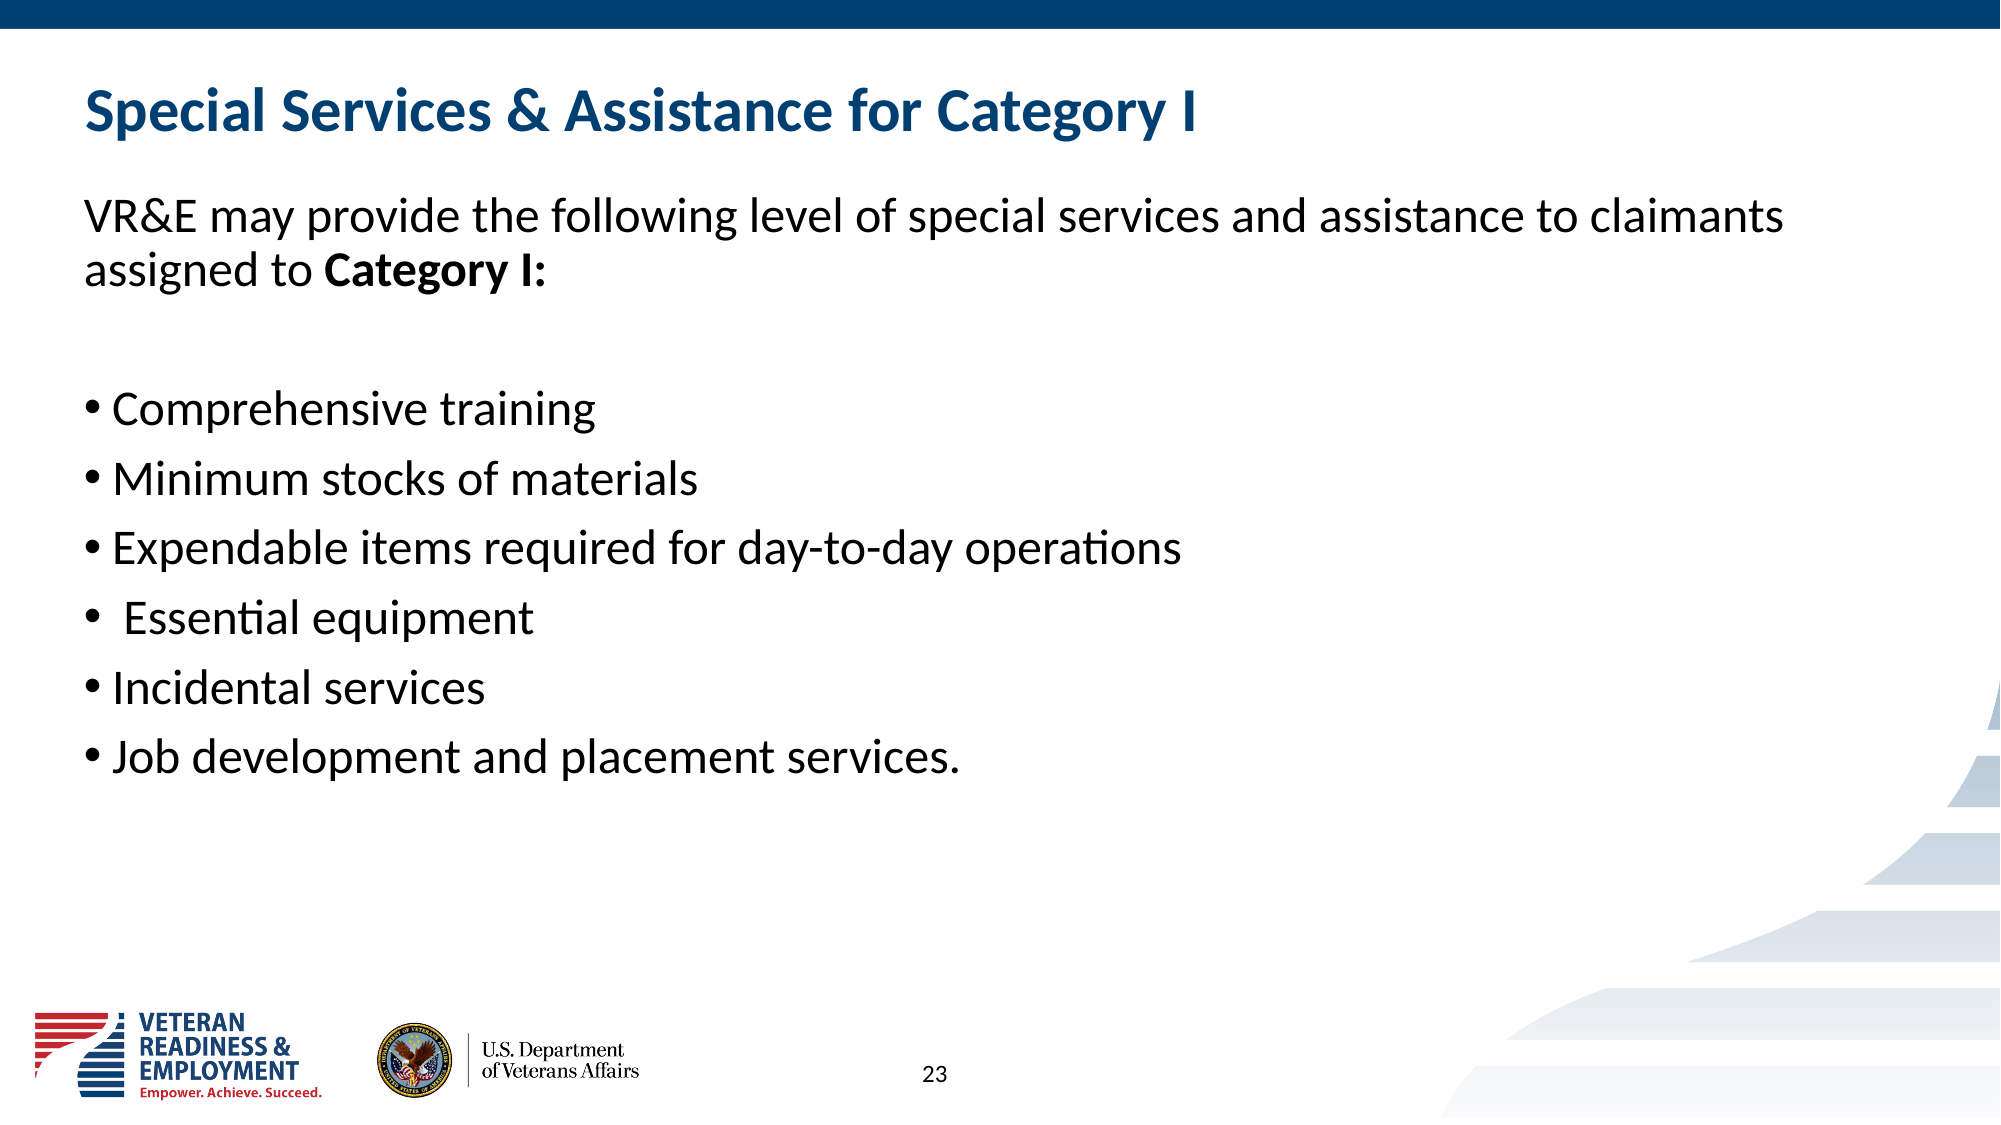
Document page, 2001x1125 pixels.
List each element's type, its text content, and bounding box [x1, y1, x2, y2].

picture [0, 0, 2000, 1125]
title Special Services & Assistance for Category I [68, 47, 1664, 176]
slide_number 23 [878, 1042, 992, 1103]
list VR&E may provide the following level of special services and assistance to claimants assigned to Category I: Comprehensive training Minimum stocks of materials Expendable items required for day-to-day operations Essential equipment Incidental services Job development and placement services. [68, 181, 1963, 964]
